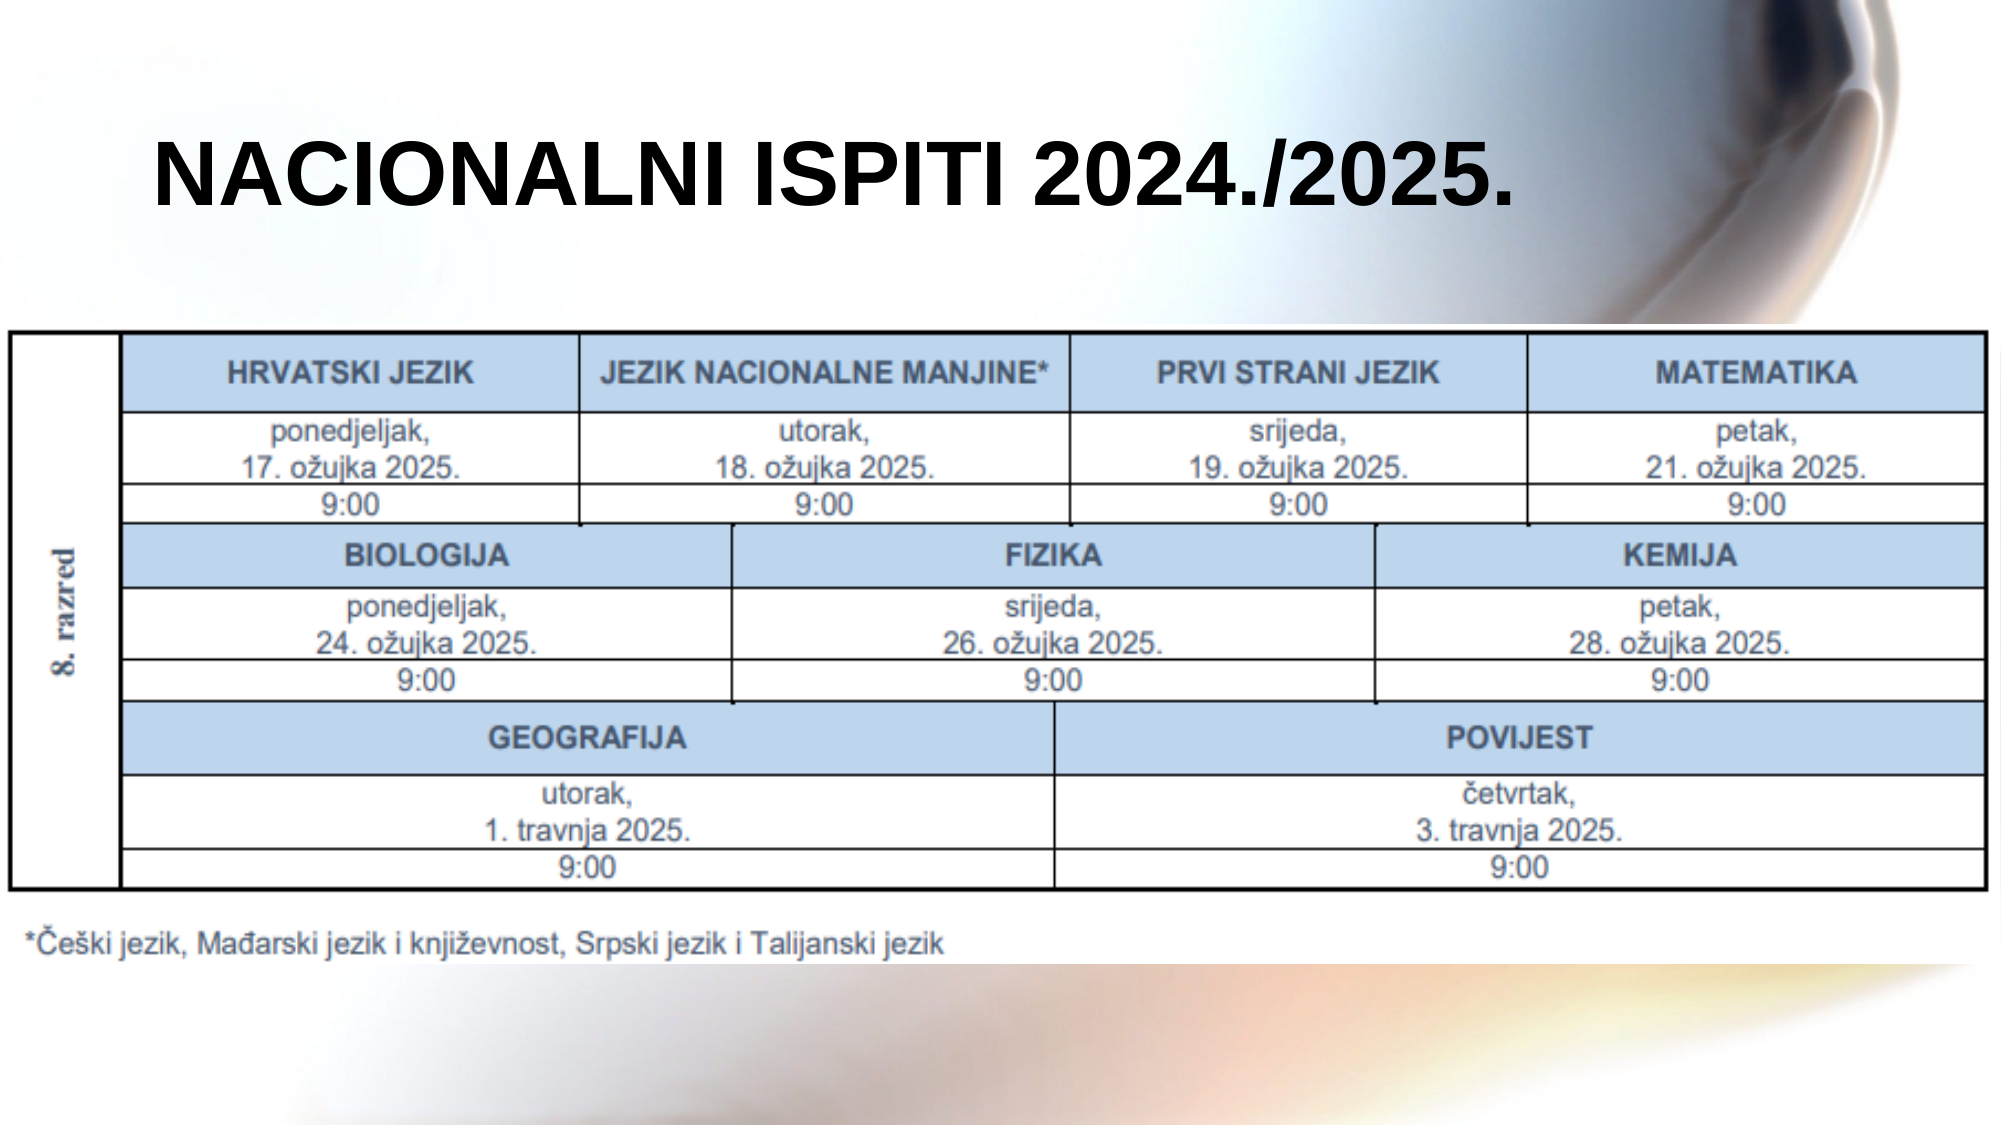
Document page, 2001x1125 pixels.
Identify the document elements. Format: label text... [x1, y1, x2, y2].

title NACIONALNI ISPITI 2024./2025. [137, 59, 1863, 278]
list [2, 324, 2000, 964]
picture [0, 0, 2001, 1125]
